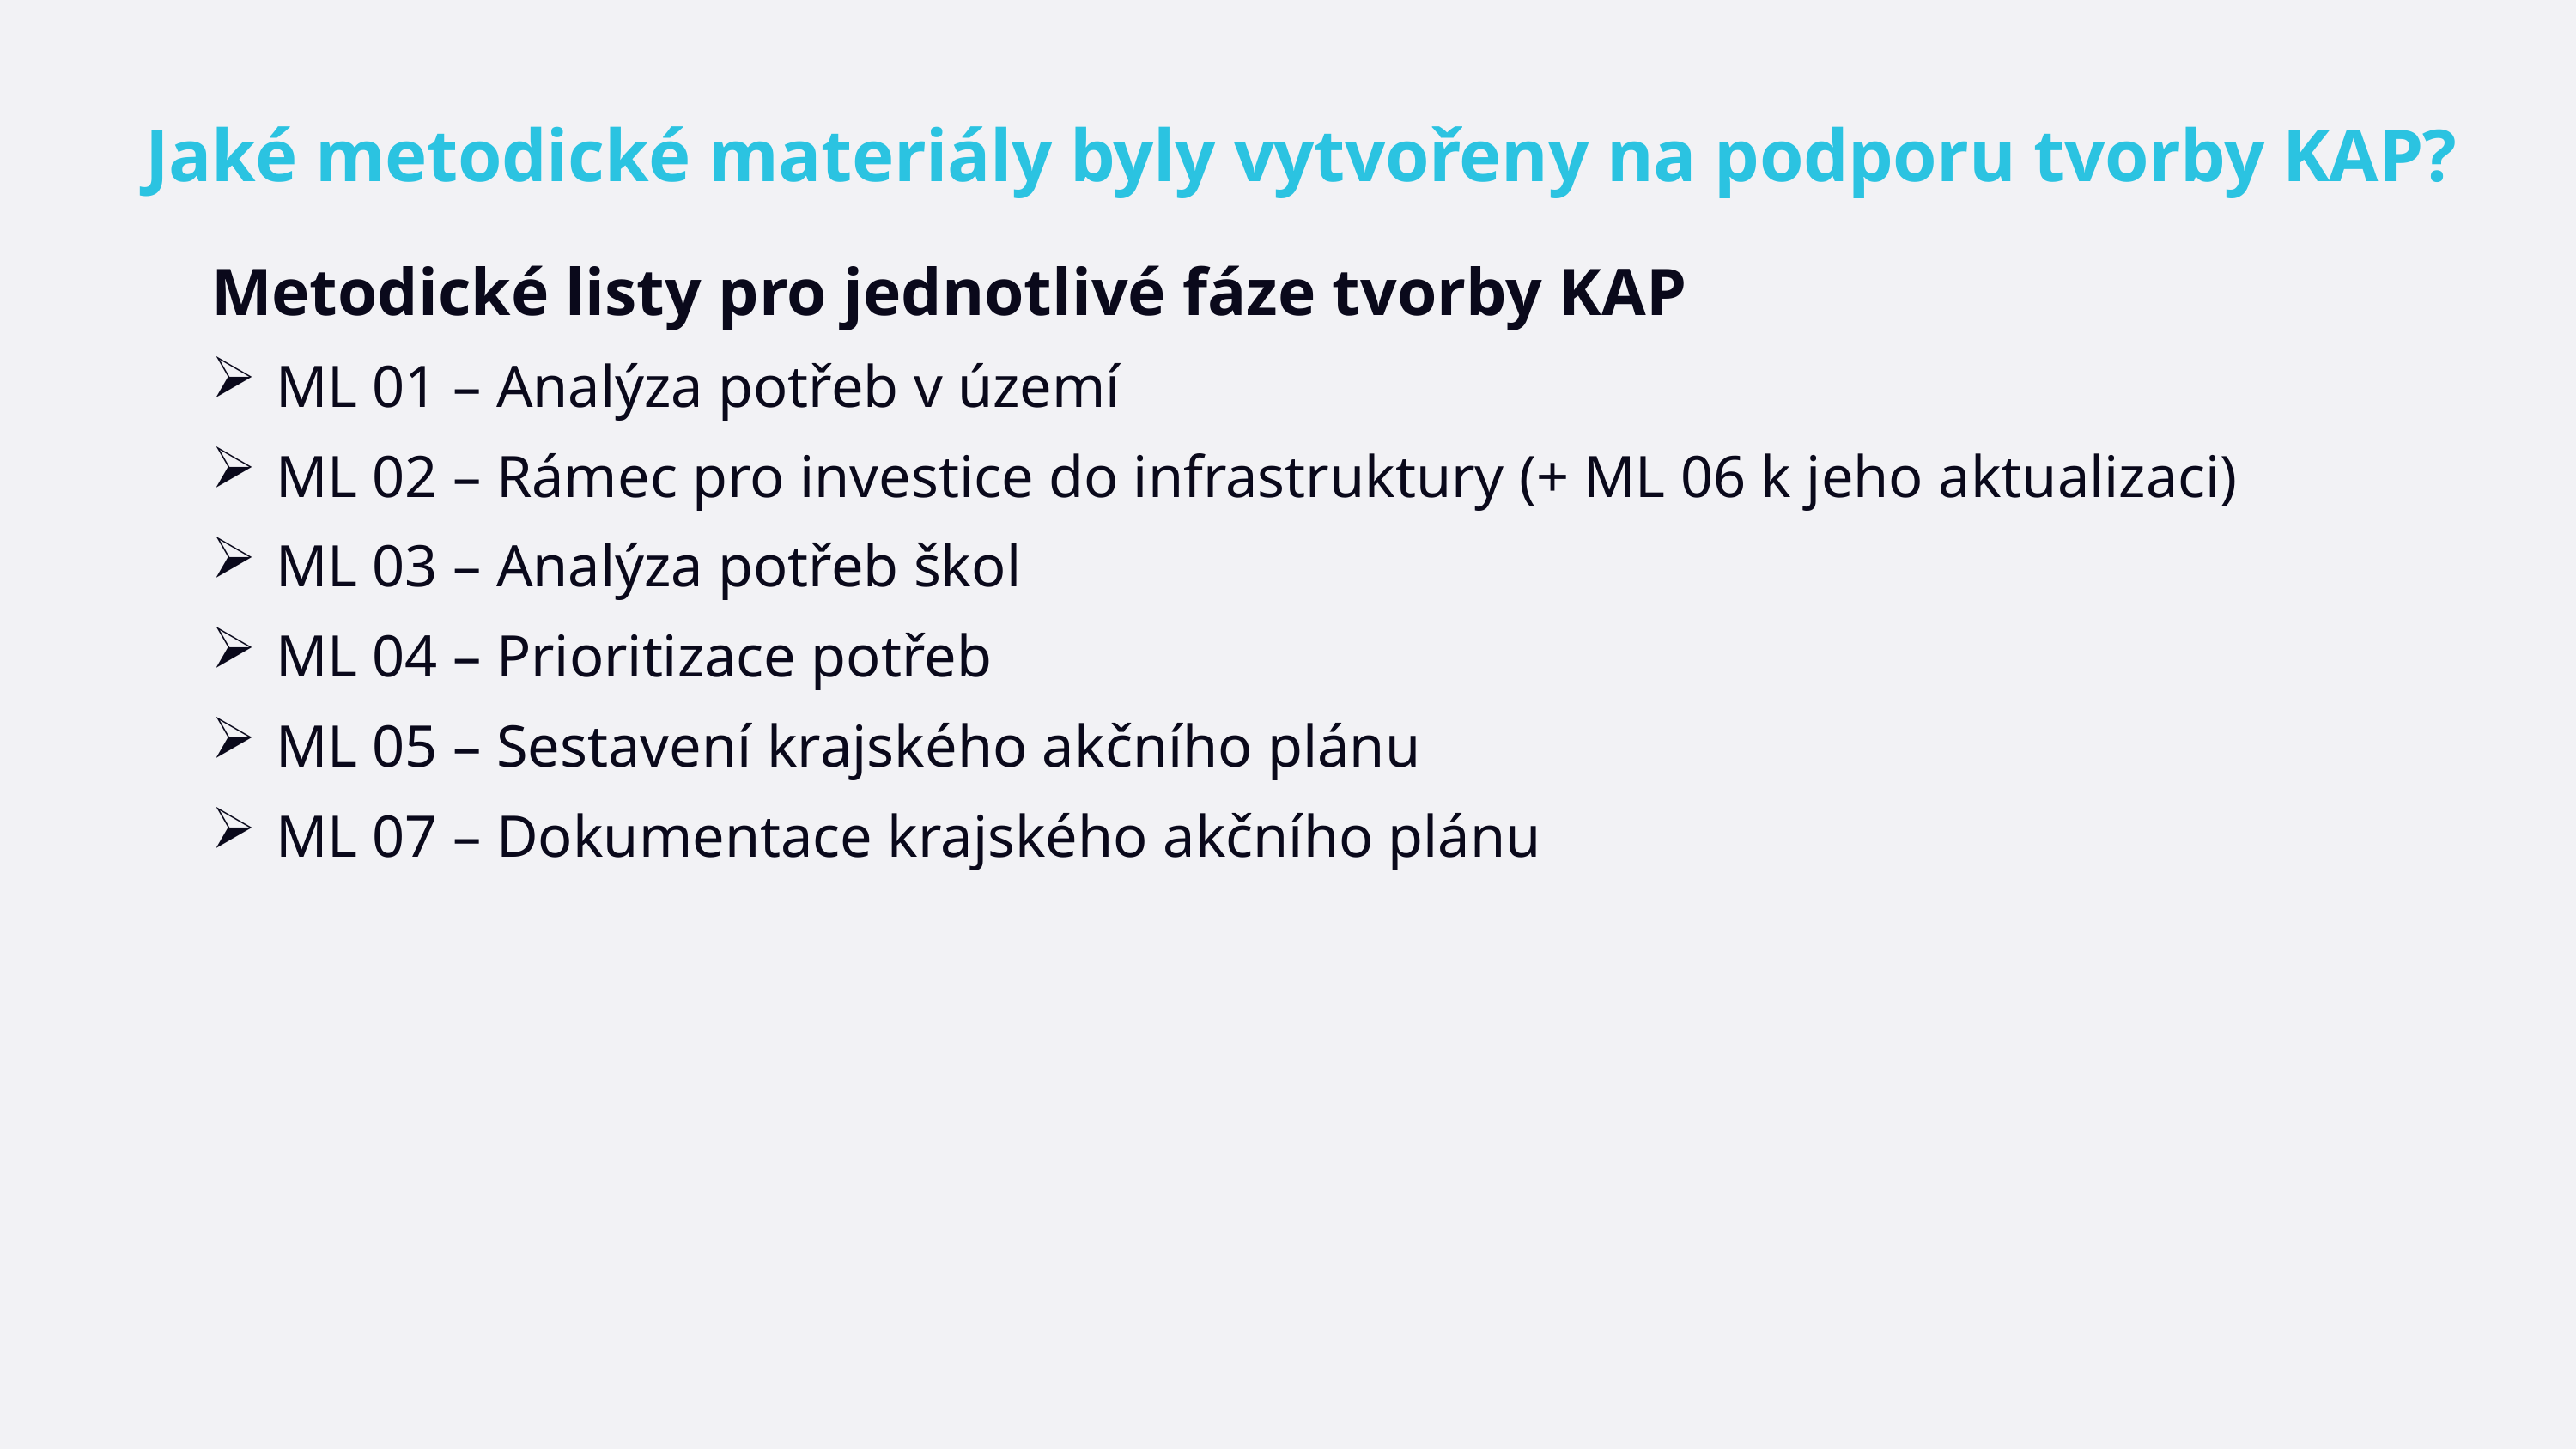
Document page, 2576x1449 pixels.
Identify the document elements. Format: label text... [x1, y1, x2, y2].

title Jaké metodické materiály byly vytvořeny na podporu tvorby KAP? [132, 112, 2576, 204]
text_box Metodické listy pro jednotlivé fáze tvorby KAP ML 01 – Analýza potřeb v území ML 02 – Rámec pro investice do infrastruktury (+ ML 06 k jeho aktualizaci) ML 03 – Analýza potřeb škol ML 04 – Prioritizace potřeb ML 05 – Sestavení krajského akčního plánu ML 07 – Dokumentace krajského akčního plánu [198, 245, 2399, 1056]
